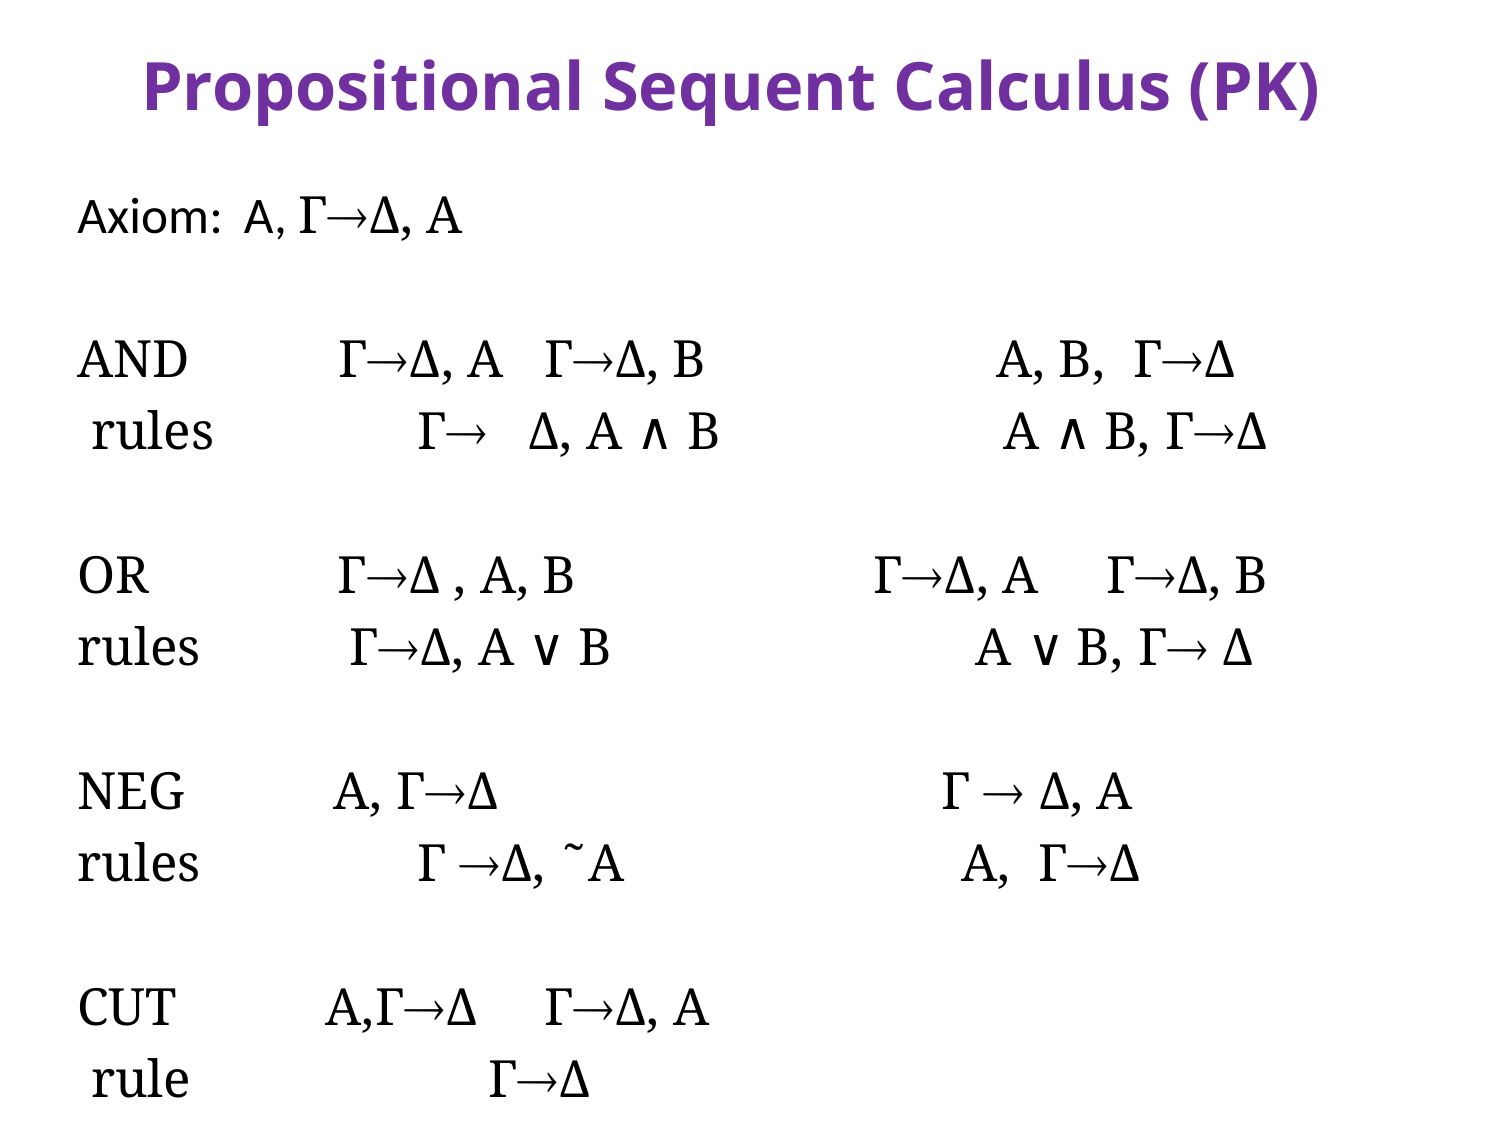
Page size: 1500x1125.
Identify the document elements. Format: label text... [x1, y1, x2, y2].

list Axiom: A, ΓΔ, A AND ΓΔ, A ΓΔ, B A, B, ΓΔ rules Γ Δ, A ∧ B A ∧ B, ΓΔ OR ΓΔ , A, B ΓΔ, A ΓΔ, B rules ΓΔ, A ∨ B A ∨ B, Γ Δ NEG A, ΓΔ Γ  Δ, A rules Γ Δ, ῀A A, ΓΔ CUT A,ΓΔ ΓΔ, A rule ΓΔ [62, 174, 1463, 1125]
title Propositional Sequent Calculus (PK) [75, 37, 1388, 130]
